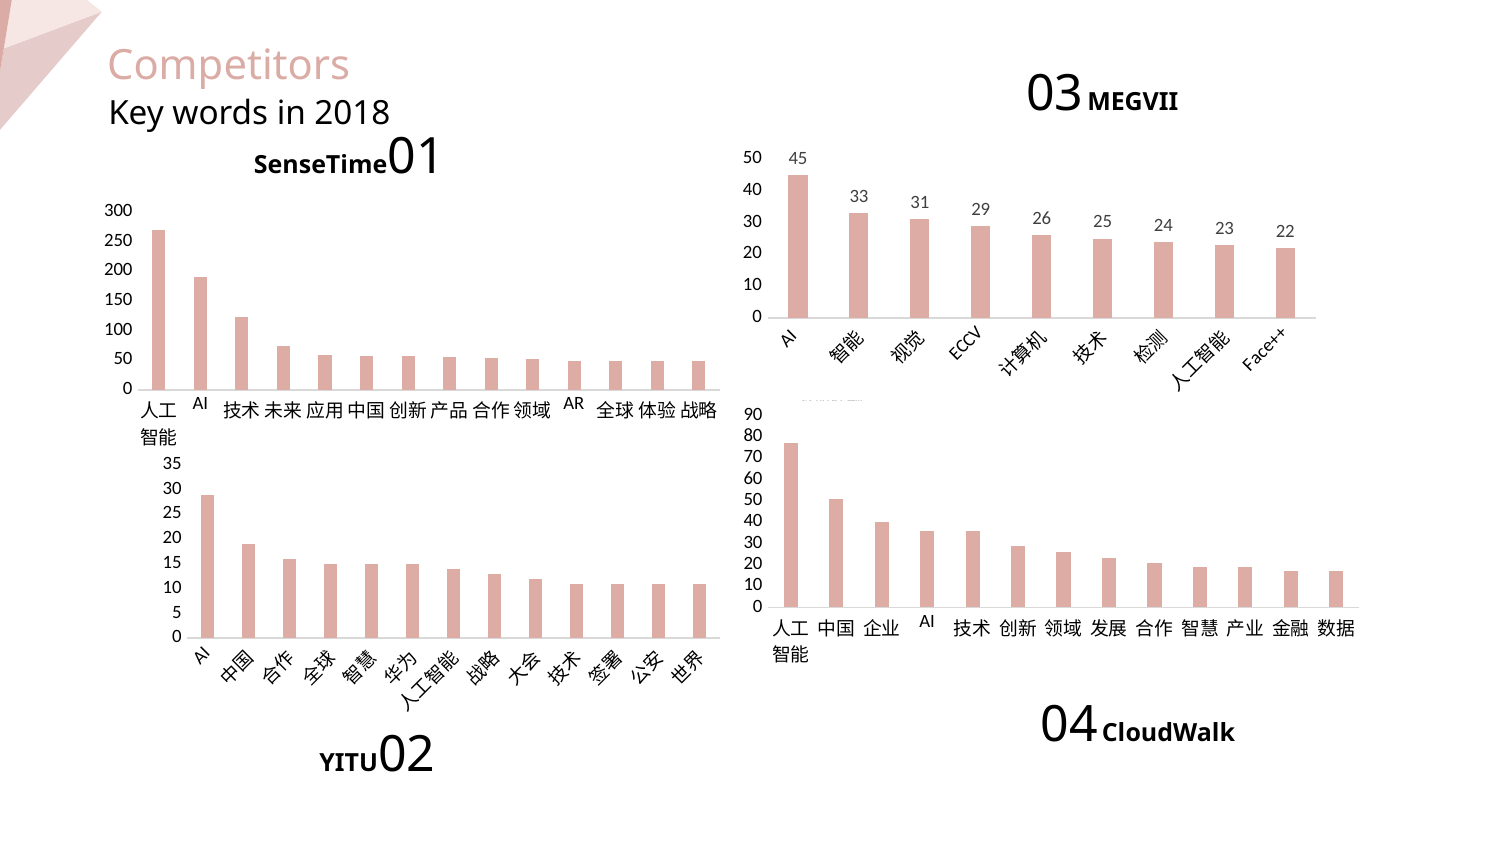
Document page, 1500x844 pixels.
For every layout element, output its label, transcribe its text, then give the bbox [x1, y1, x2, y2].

text_box 04 CloudWalk [1040, 691, 1431, 752]
text_box YITU02 [45, 721, 435, 782]
text_box Competitors [102, 30, 377, 83]
text_box SenseTime01 [54, 123, 445, 184]
text_box 03 MEGVII [1025, 60, 1416, 121]
text_box Key words in 2018 [93, 83, 406, 139]
chart [91, 144, 1372, 722]
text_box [0, 0, 102, 130]
